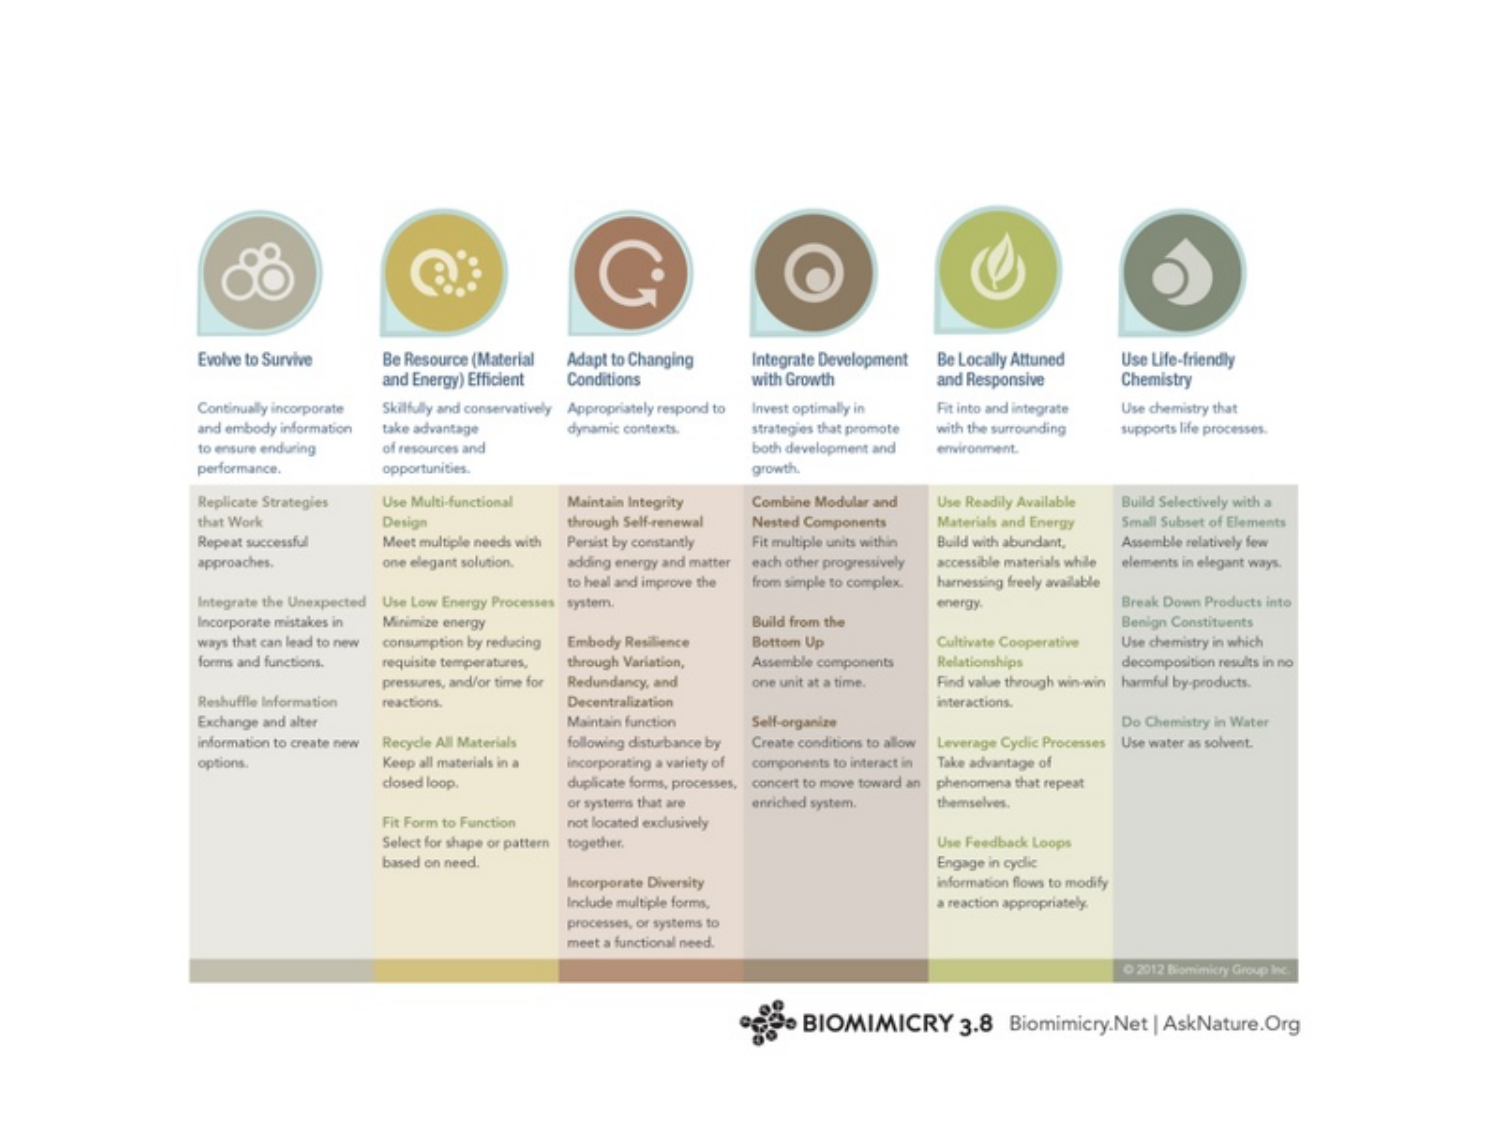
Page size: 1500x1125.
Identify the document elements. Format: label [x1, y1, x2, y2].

picture [54, 140, 1434, 1102]
